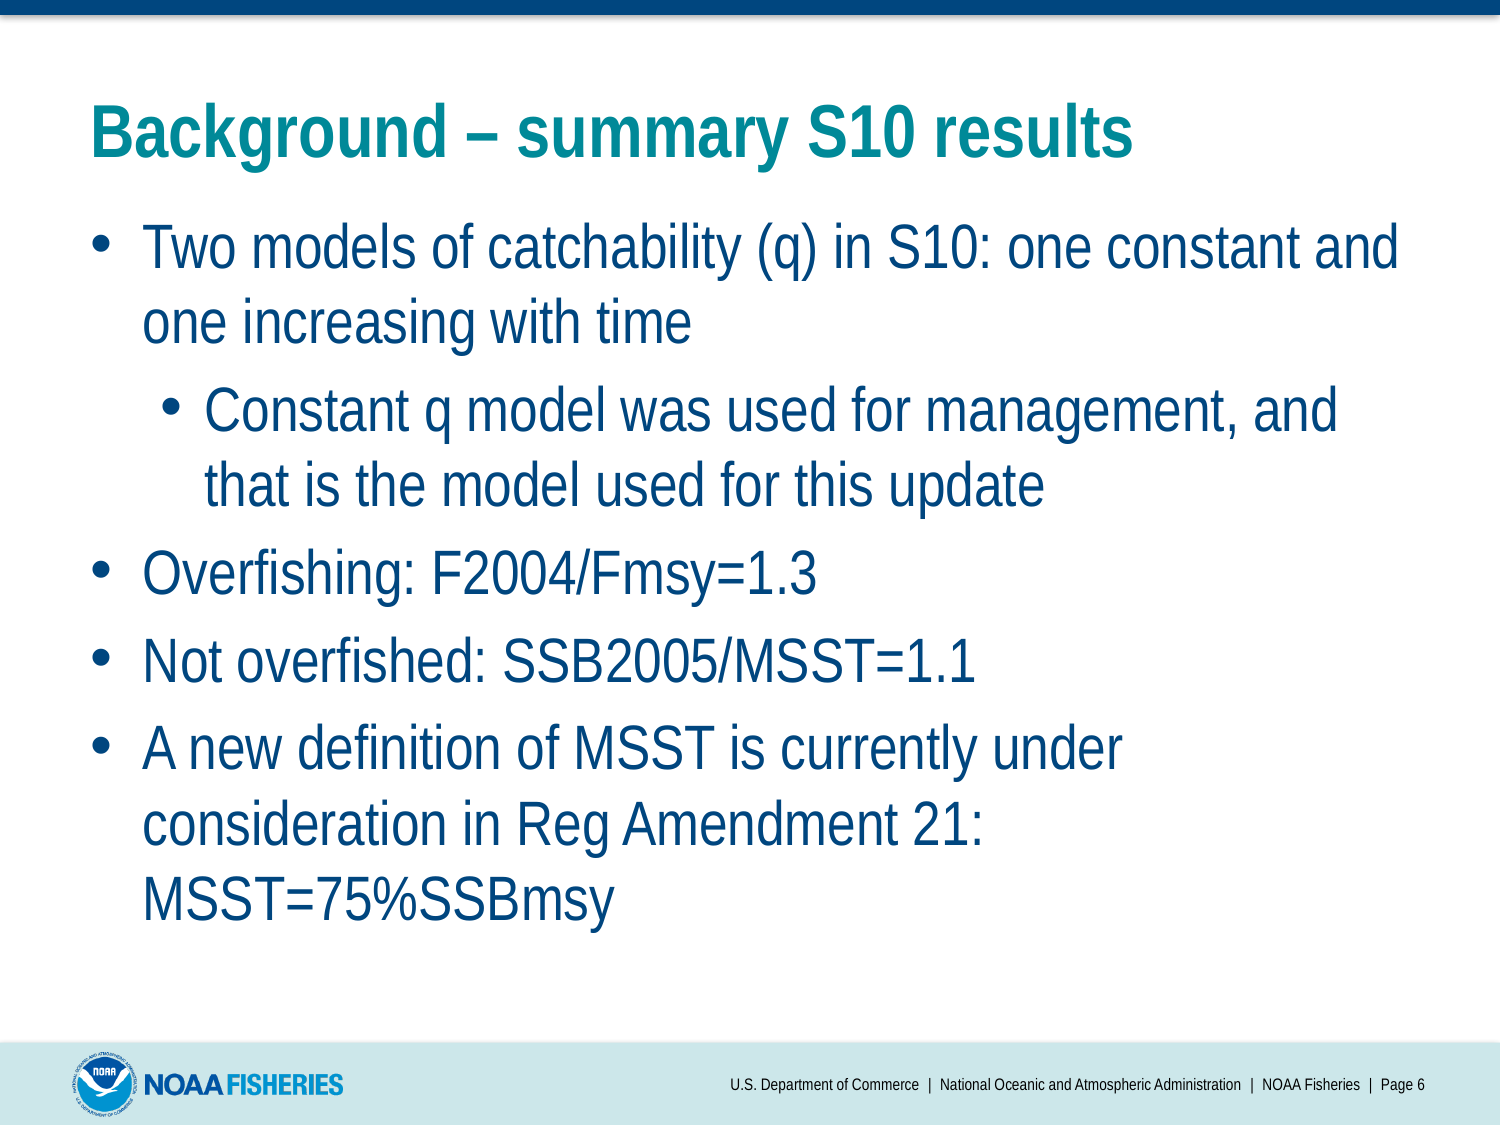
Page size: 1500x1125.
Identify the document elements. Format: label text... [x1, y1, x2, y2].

picture [335, 1078, 343, 1085]
picture [72, 1052, 343, 1117]
slide_number U.S. Department of Commerce | National Oceanic and Atmospheric Administration | NOAA Fisheries | Page 6 [375, 1042, 1425, 1125]
list Two models of catchability (q) in S10: one constant and one increasing with time Constant q model was used for management, and that is the model used for this update Overfishing: F2004/Fmsy=1.3 Not overfished: SSB2005/MSST=1.1 A new definition of MSST is currently under consideration in Reg Amendment 21: MSST=75%SSBmsy [75, 198, 1425, 941]
title Background – summary S10 results [75, 75, 1425, 186]
